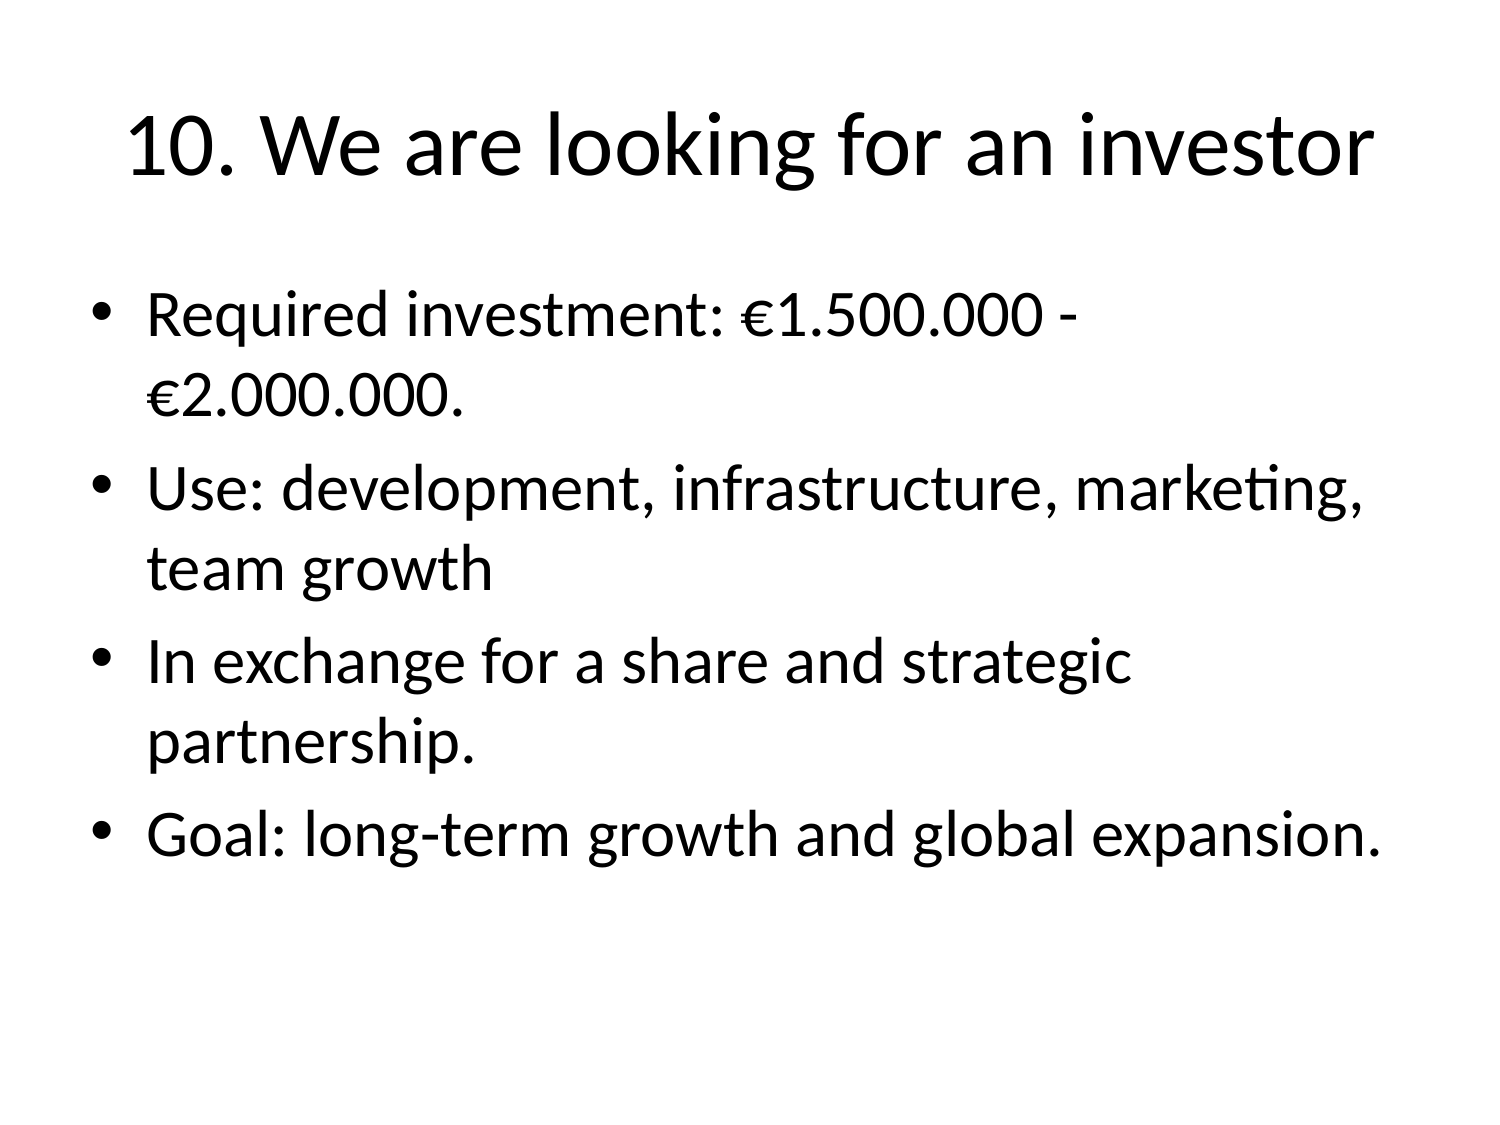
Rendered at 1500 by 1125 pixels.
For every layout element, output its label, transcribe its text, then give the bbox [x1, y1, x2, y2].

title 10. We are looking for an investor [75, 45, 1425, 233]
list Required investment: €1.500.000 - €2.000.000. Use: development, infrastructure, marketing, team growth In exchange for a share and strategic partnership. Goal: long-term growth and global expansion. [75, 262, 1425, 1005]
